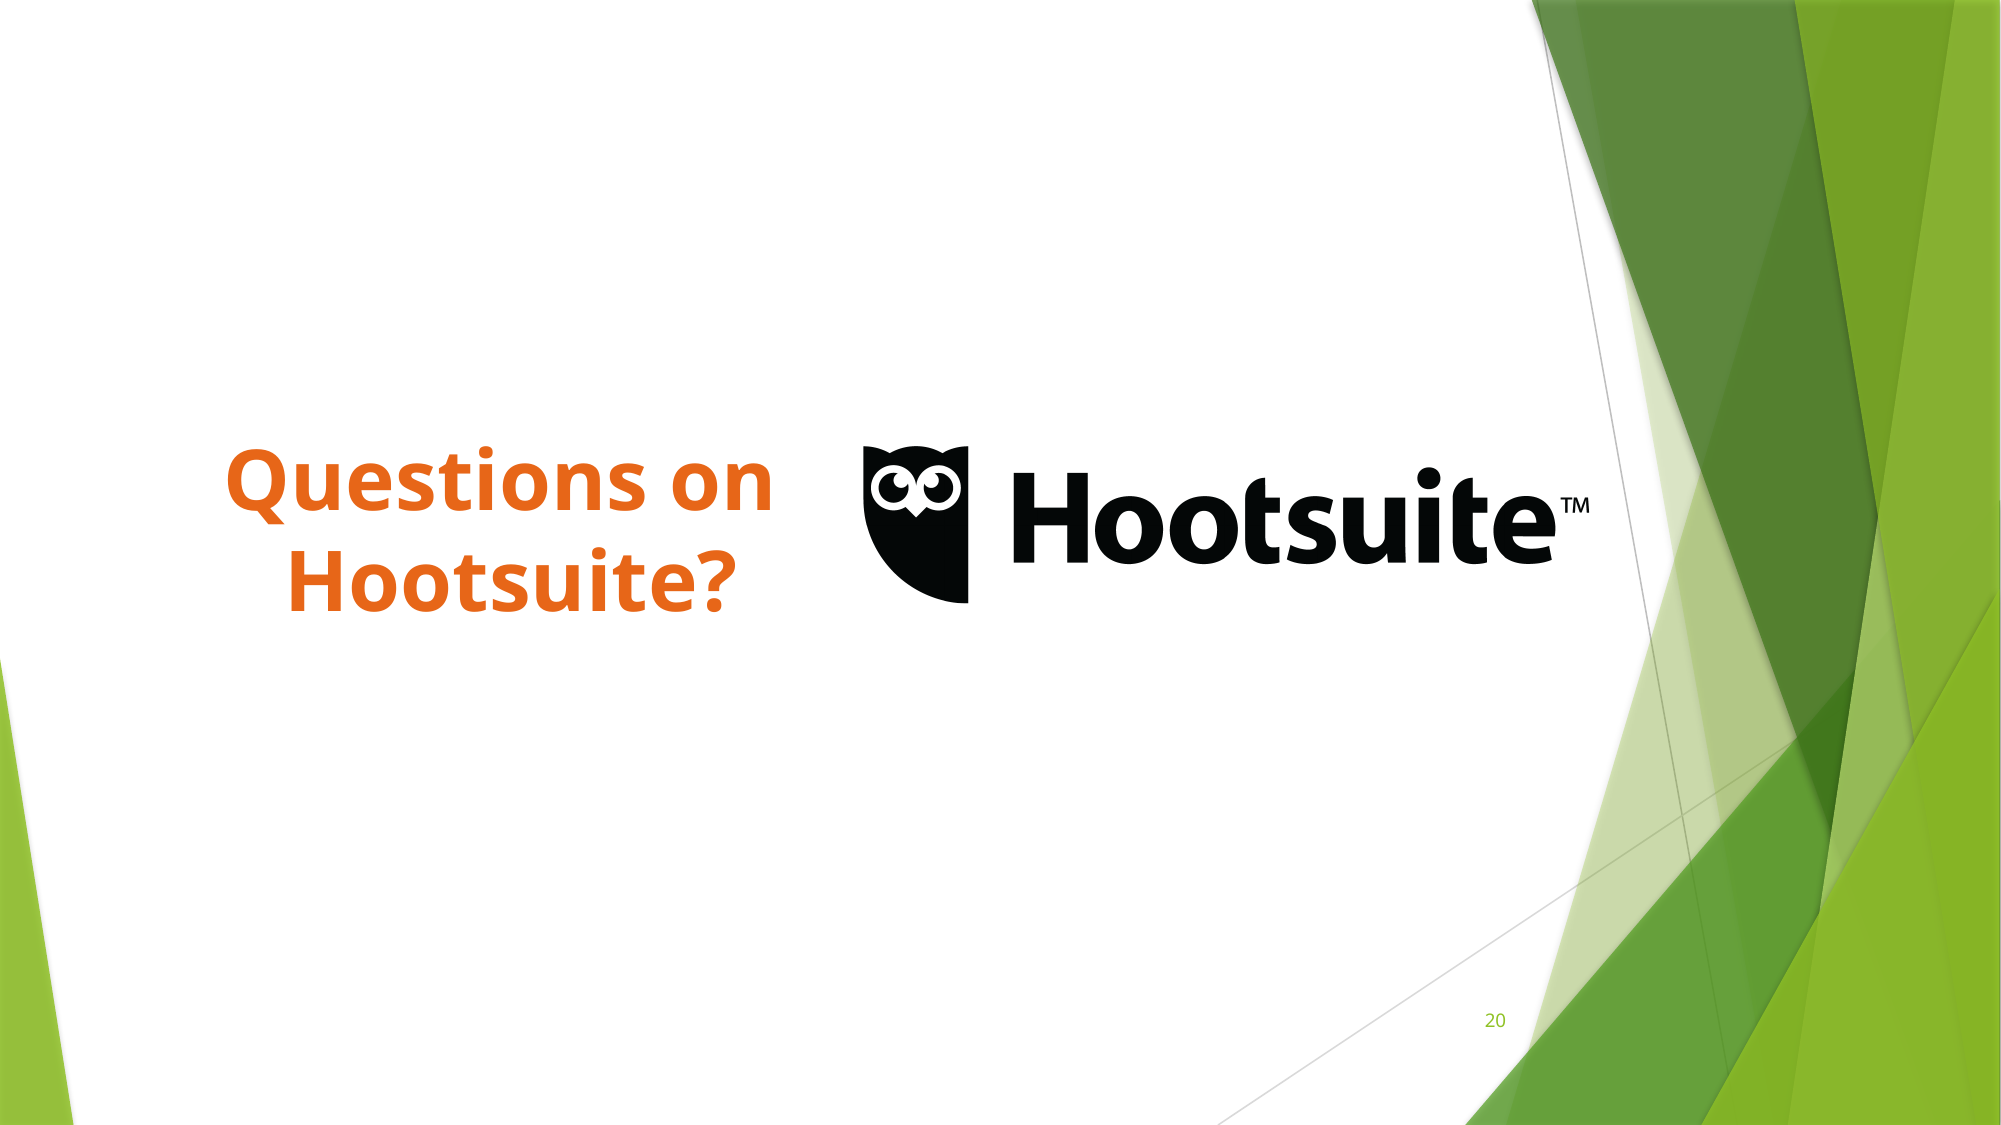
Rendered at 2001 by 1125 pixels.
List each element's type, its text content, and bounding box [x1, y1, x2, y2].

slide_number 20 [1409, 991, 1522, 1051]
picture [850, 435, 1598, 617]
title Questions on Hootsuite? [140, 416, 883, 636]
